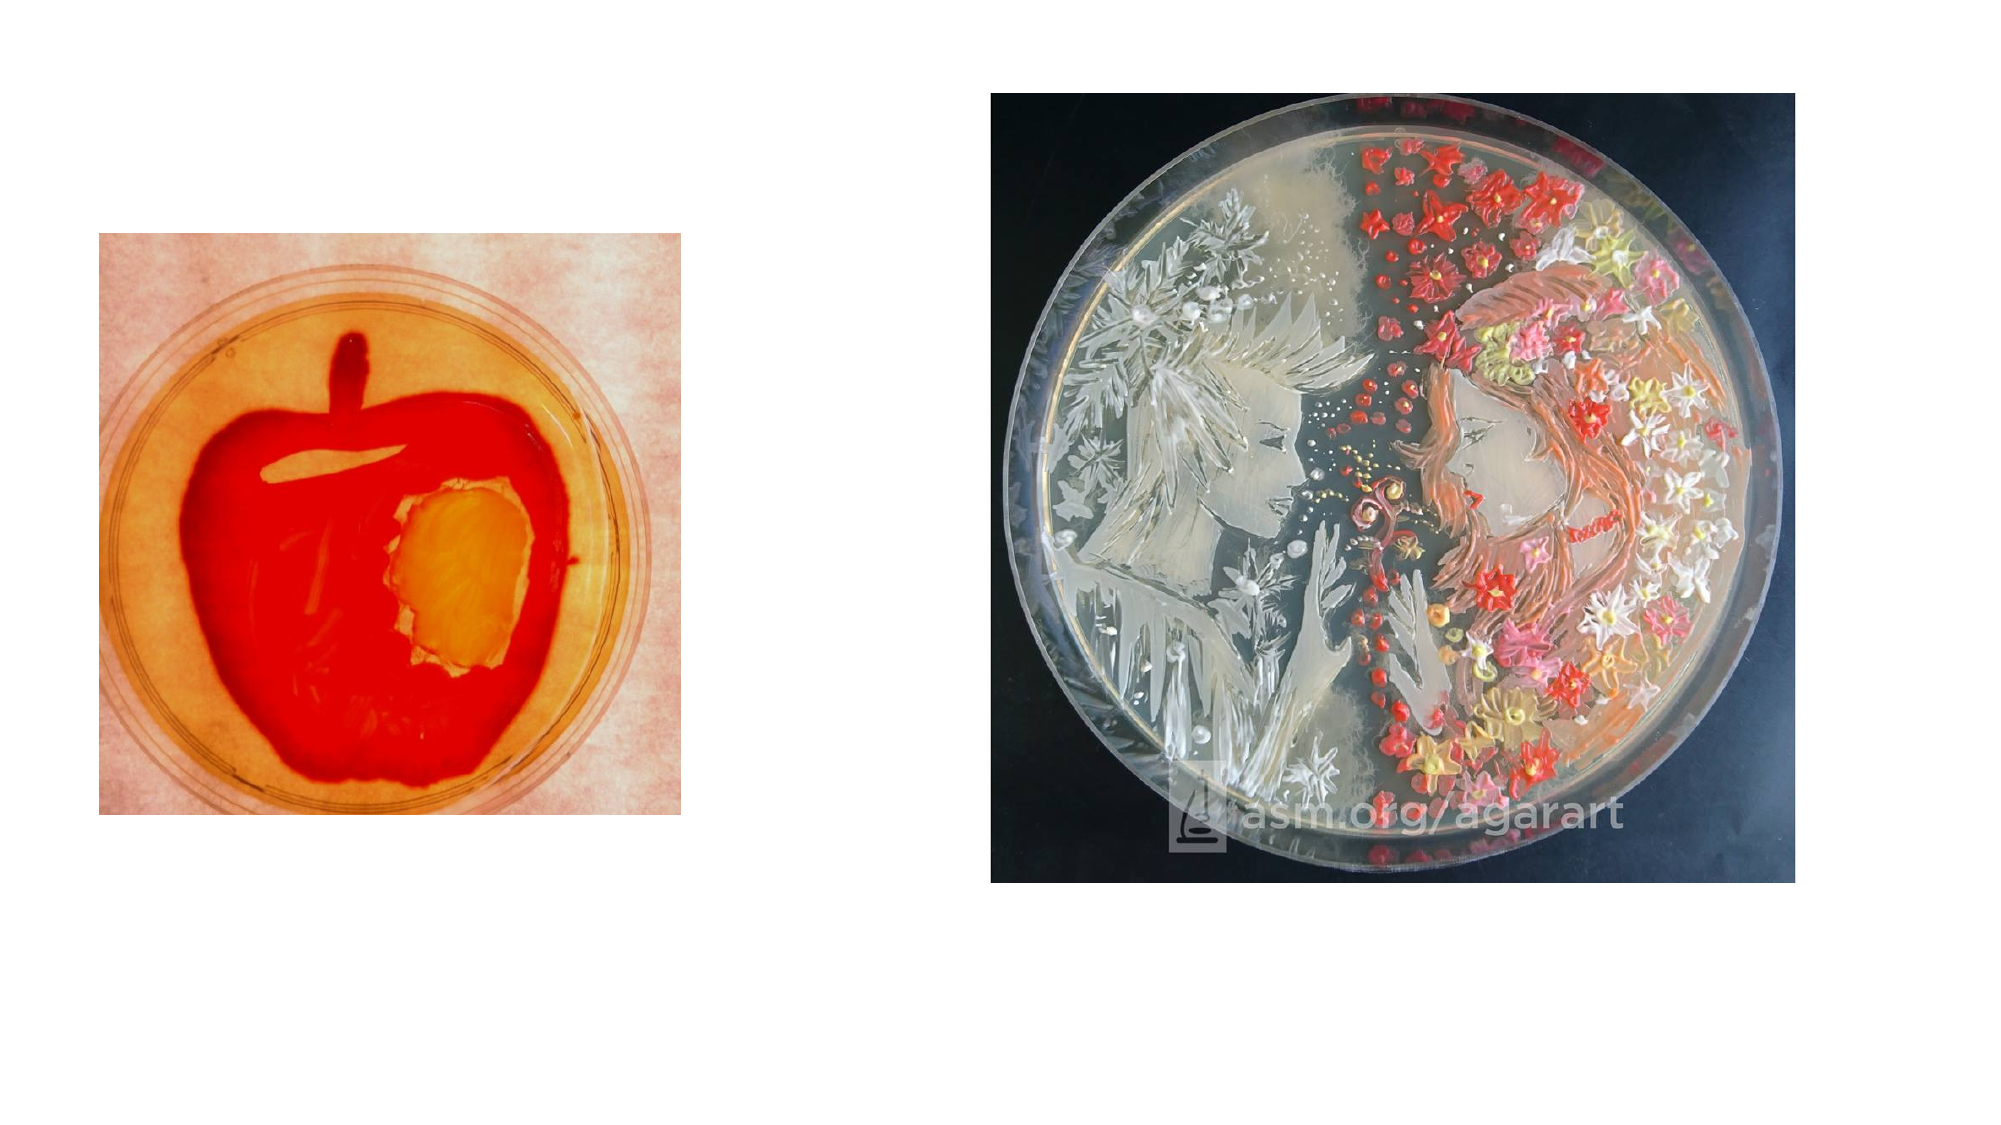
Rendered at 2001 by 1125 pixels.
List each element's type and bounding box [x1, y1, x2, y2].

list [99, 233, 681, 815]
picture [987, 93, 1798, 884]
